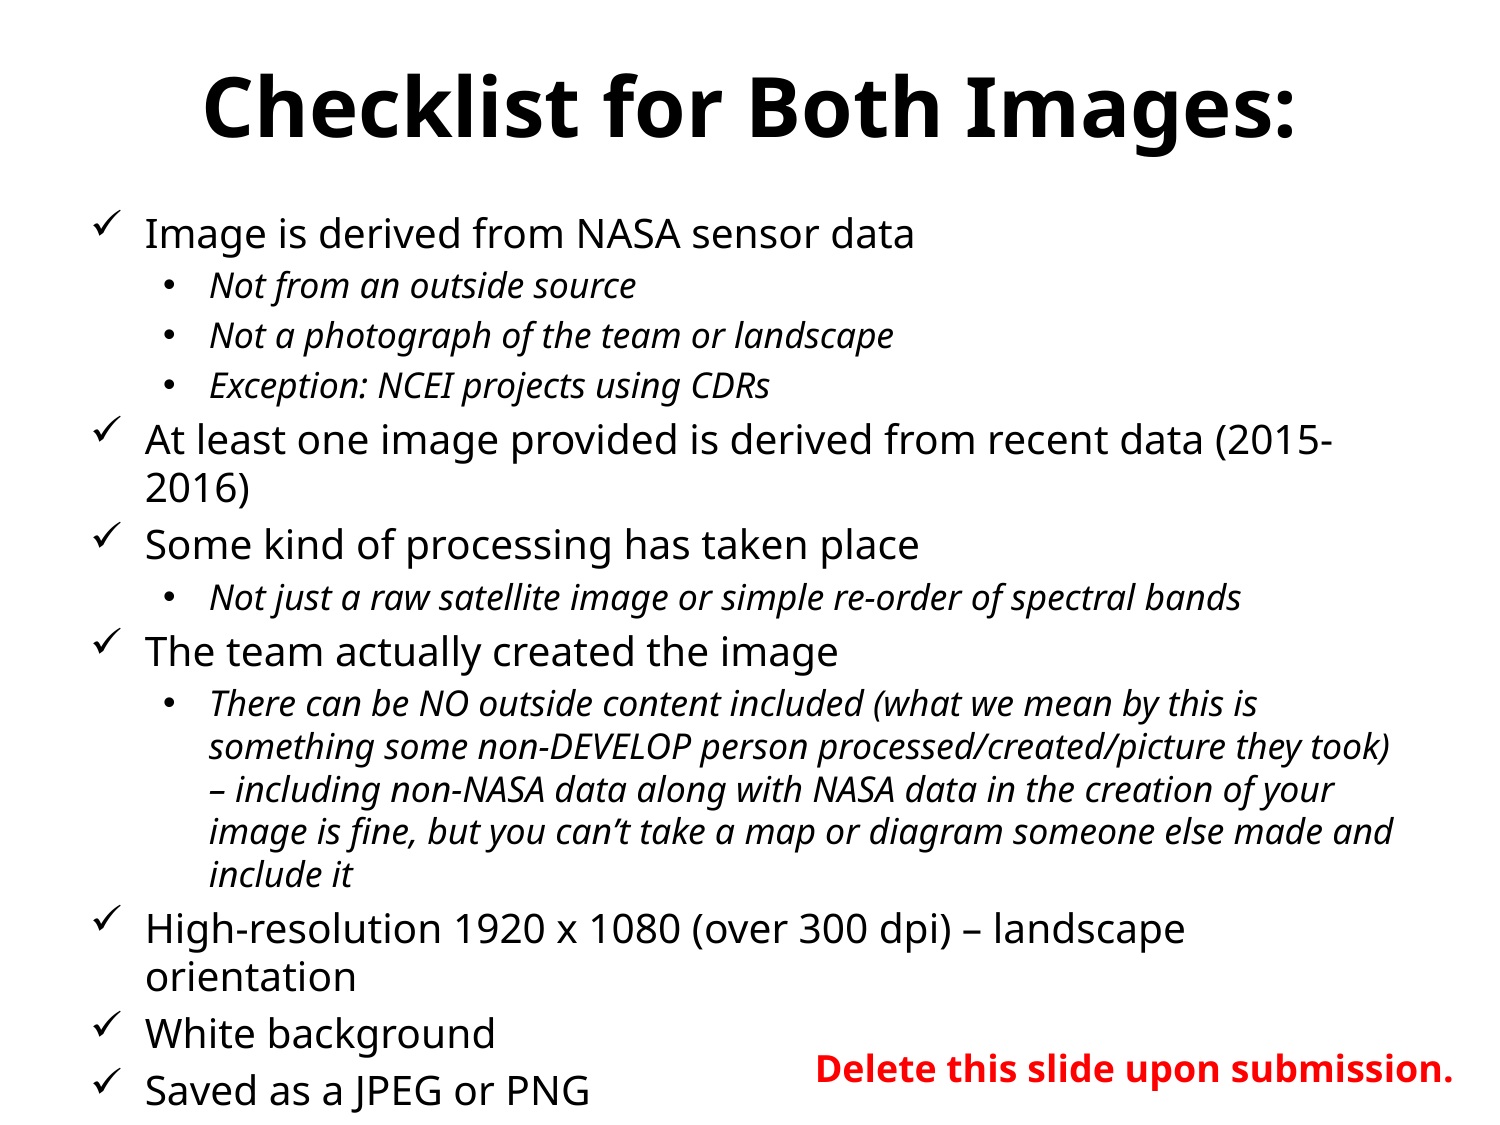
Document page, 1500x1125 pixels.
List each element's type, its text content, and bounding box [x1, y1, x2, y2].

text_box Delete this slide upon submission. [800, 1037, 1500, 1098]
list Image is derived from NASA sensor data Not from an outside source Not a photograph of the team or landscape Exception: NCEI projects using CDRs At least one image provided is derived from recent data (2015-2016) Some kind of processing has taken place Not just a raw satellite image or simple re-order of spectral bands The team actually created the image There can be NO outside content included (what we mean by this is something some non-DEVELOP person processed/created/picture they took) – including non-NASA data along with NASA data in the creation of your image is fine, but you can’t take a map or diagram someone else made and include it High-resolution 1920 x 1080 (over 300 dpi) – landscape orientation White background Saved as a JPEG or PNG [75, 200, 1425, 1125]
title Checklist for Both Images: [75, 45, 1425, 163]
